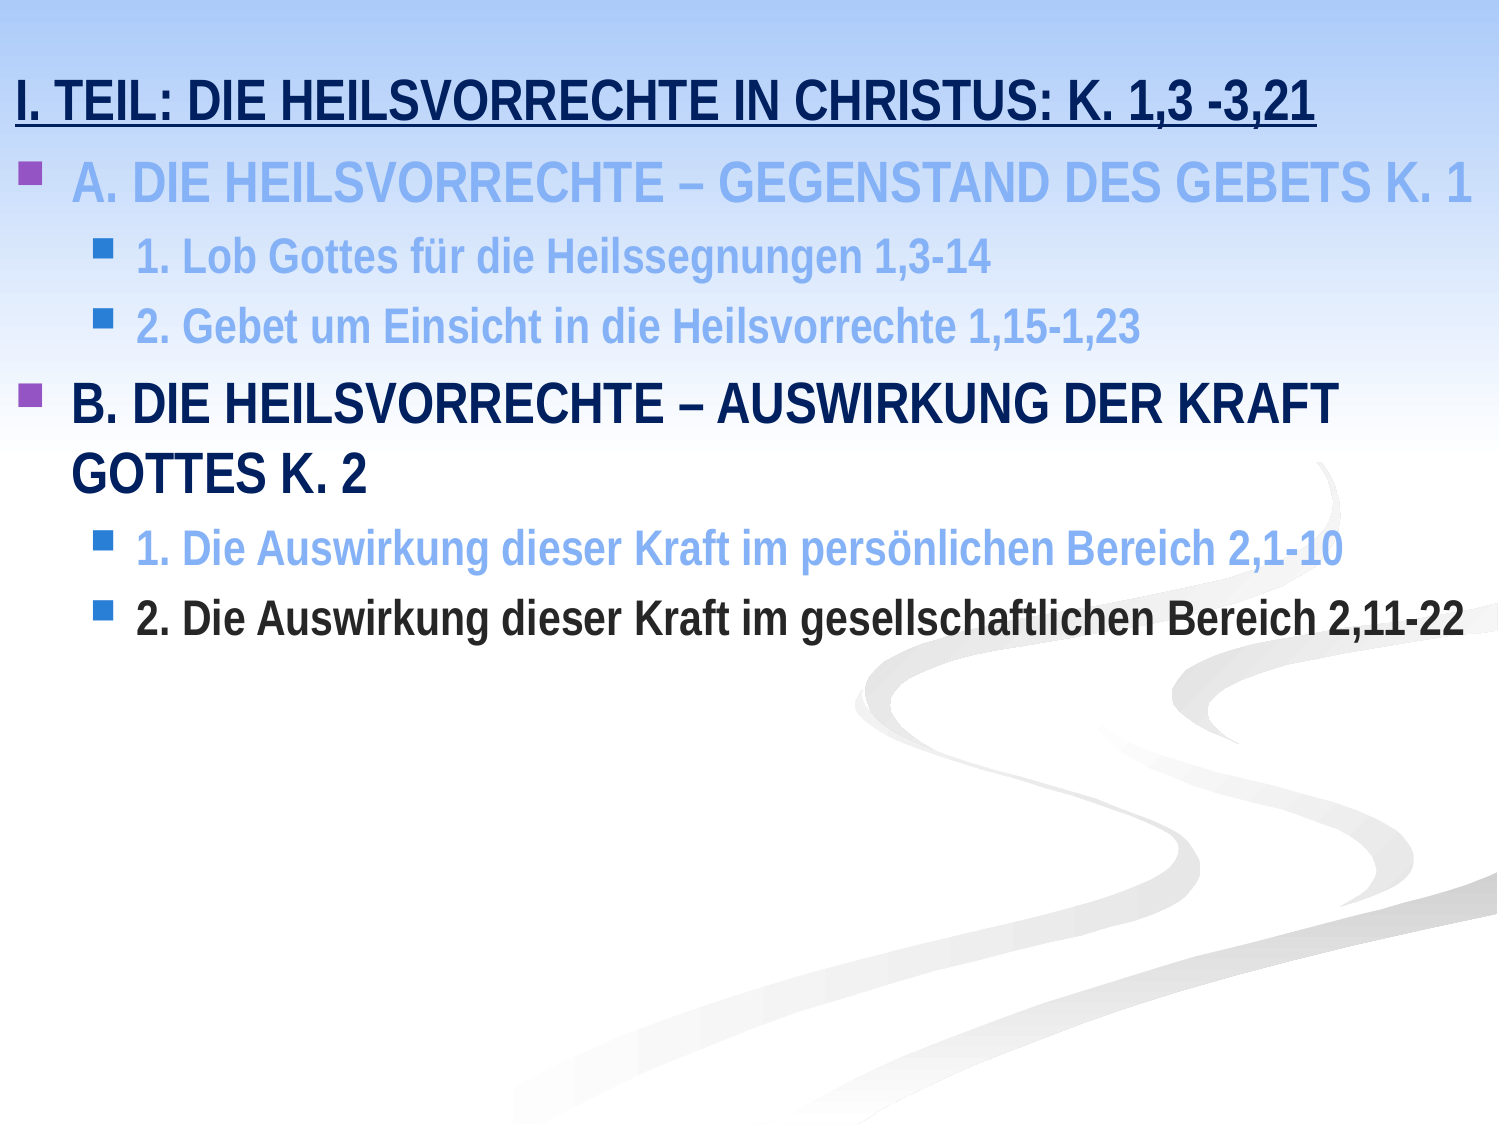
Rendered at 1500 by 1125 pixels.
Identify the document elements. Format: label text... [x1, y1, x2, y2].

list I. Teil: Die HeilsVorrechte in Christus: K. 1,3 -3,21 A. Die Heilsvorrechte – Gegenstand des Gebets K. 1 1. Lob Gottes für die Heilssegnungen 1,3-14 2. Gebet um Einsicht in die Heilsvorrechte 1,15-1,23 B. Die Heilsvorrechte – Auswirkung der Kraft Gottes K. 2 1. Die Auswirkung dieser Kraft im persönlichen Bereich 2,1-10 2. Die Auswirkung dieser Kraft im gesellschaftlichen Bereich 2,11-22 [0, 54, 1500, 1125]
